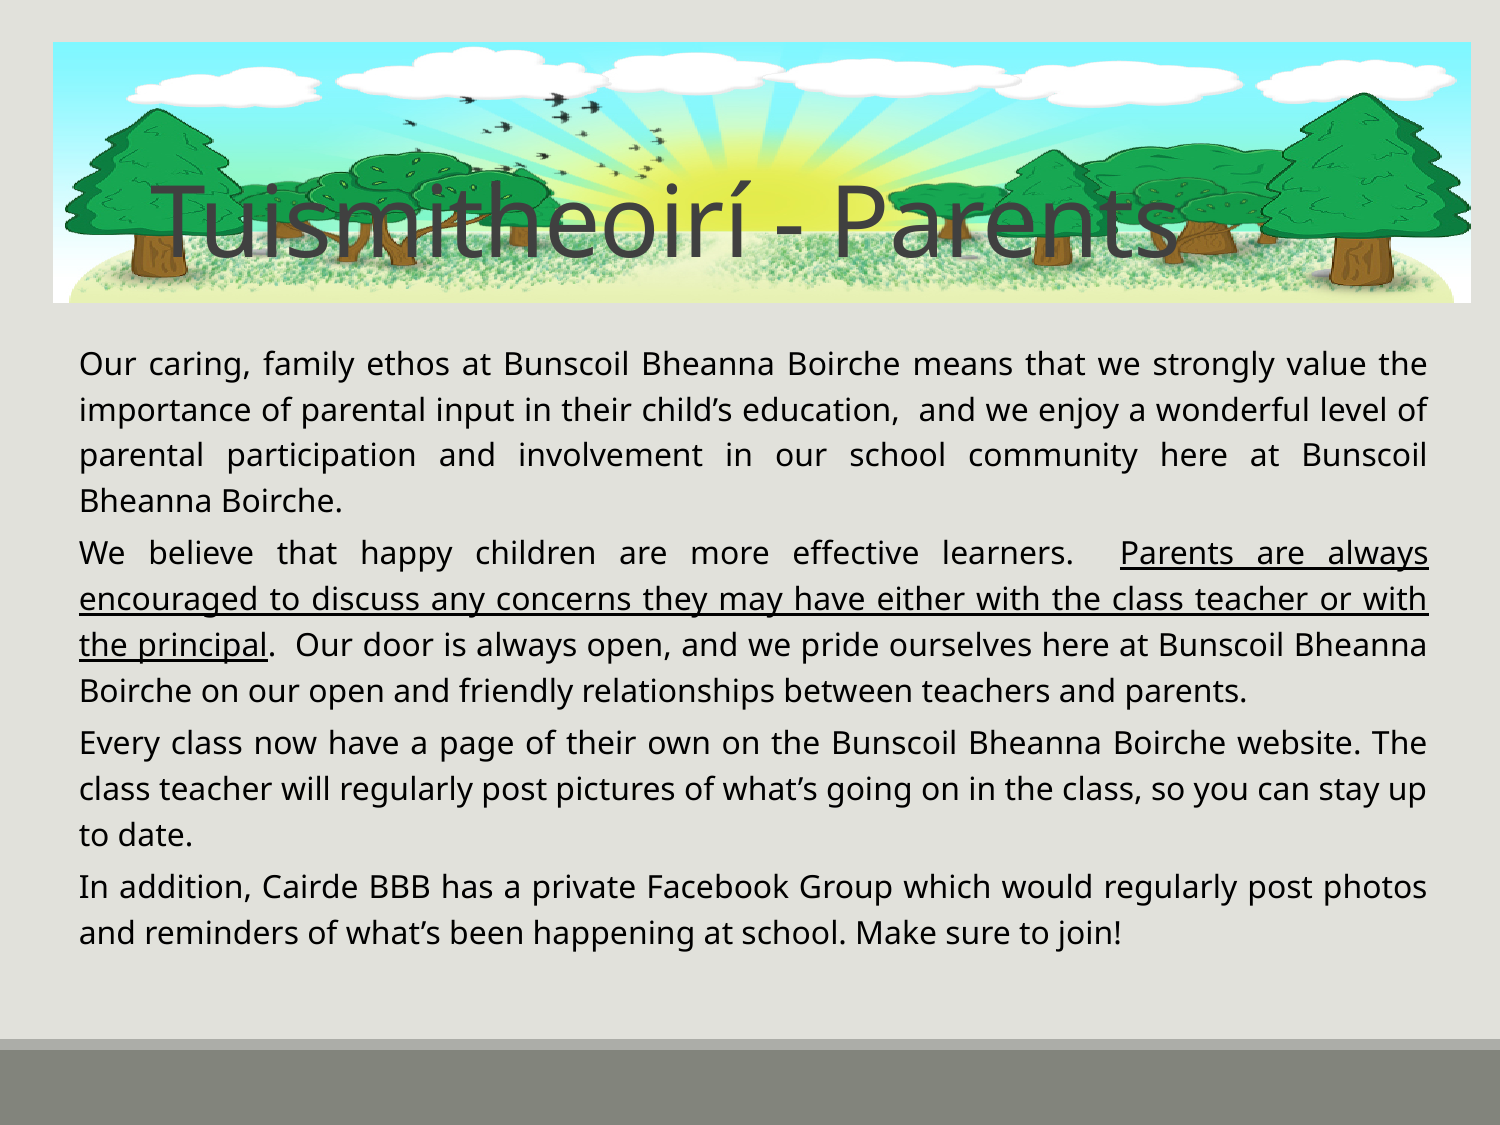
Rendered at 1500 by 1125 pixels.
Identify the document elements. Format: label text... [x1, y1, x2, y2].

list Our caring, family ethos at Bunscoil Bheanna Boirche means that we strongly value the importance of parental input in their child’s education, and we enjoy a wonderful level of parental participation and involvement in our school community here at Bunscoil Bheanna Boirche. We believe that happy children are more effective learners. Parents are always encouraged to discuss any concerns they may have either with the class teacher or with the principal. Our door is always open, and we pride ourselves here at Bunscoil Bheanna Boirche on our open and friendly relationships between teachers and parents. Every class now have a page of their own on the Bunscoil Bheanna Boirche website. The class teacher will regularly post pictures of what’s going on in the class, so you can stay up to date. In addition, Cairde BBB has a private Facebook Group which would regularly post photos and reminders of what’s been happening at school. Make sure to join! [78, 314, 1429, 1012]
picture [52, 42, 1472, 304]
